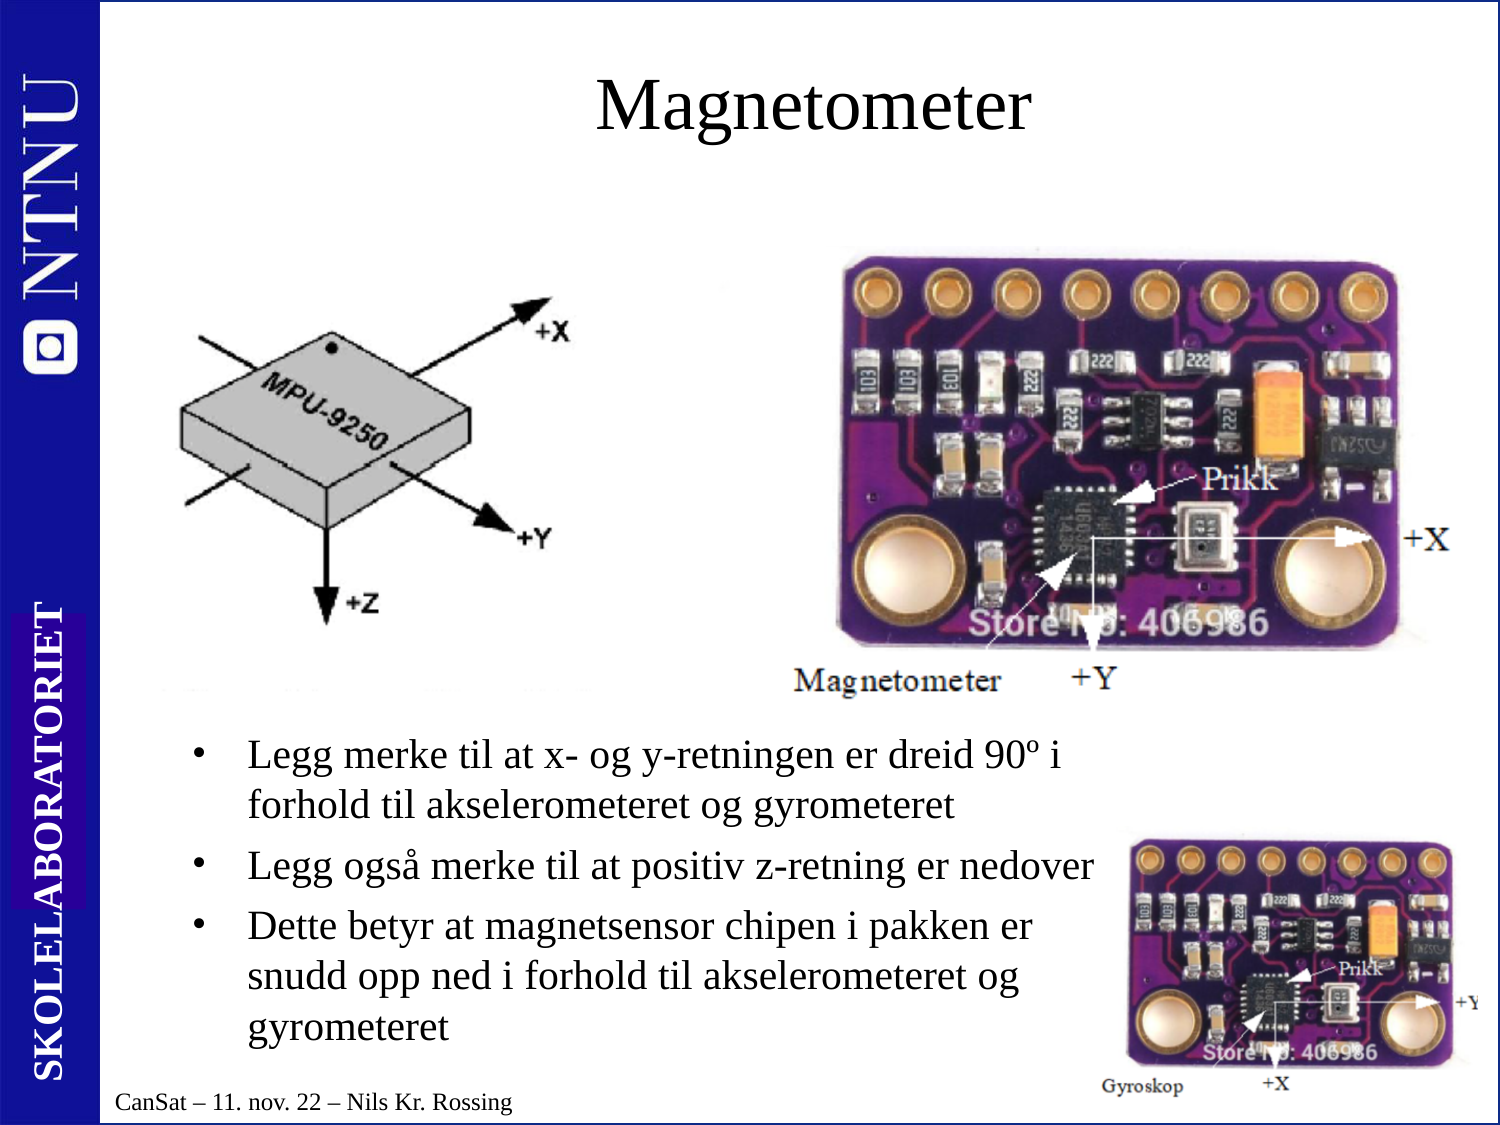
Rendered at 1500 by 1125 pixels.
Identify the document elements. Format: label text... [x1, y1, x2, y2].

picture [0, 0, 100, 1125]
footer CanSat – 11. nov. 22 – Nils Kr. Rossing [99, 1077, 558, 1125]
title Magnetometer [176, 65, 1452, 151]
picture [155, 246, 1460, 704]
picture [1098, 826, 1478, 1103]
list Legg merke til at x- og y-retningen er dreid 90º i forhold til akselerometeret og gyrometeret Legg også merke til at positiv z-retning er nedover Dette betyr at magnetsensor chipen i pakken er snudd opp ned i forhold til akselerometeret og gyrometeret [176, 719, 1120, 1060]
